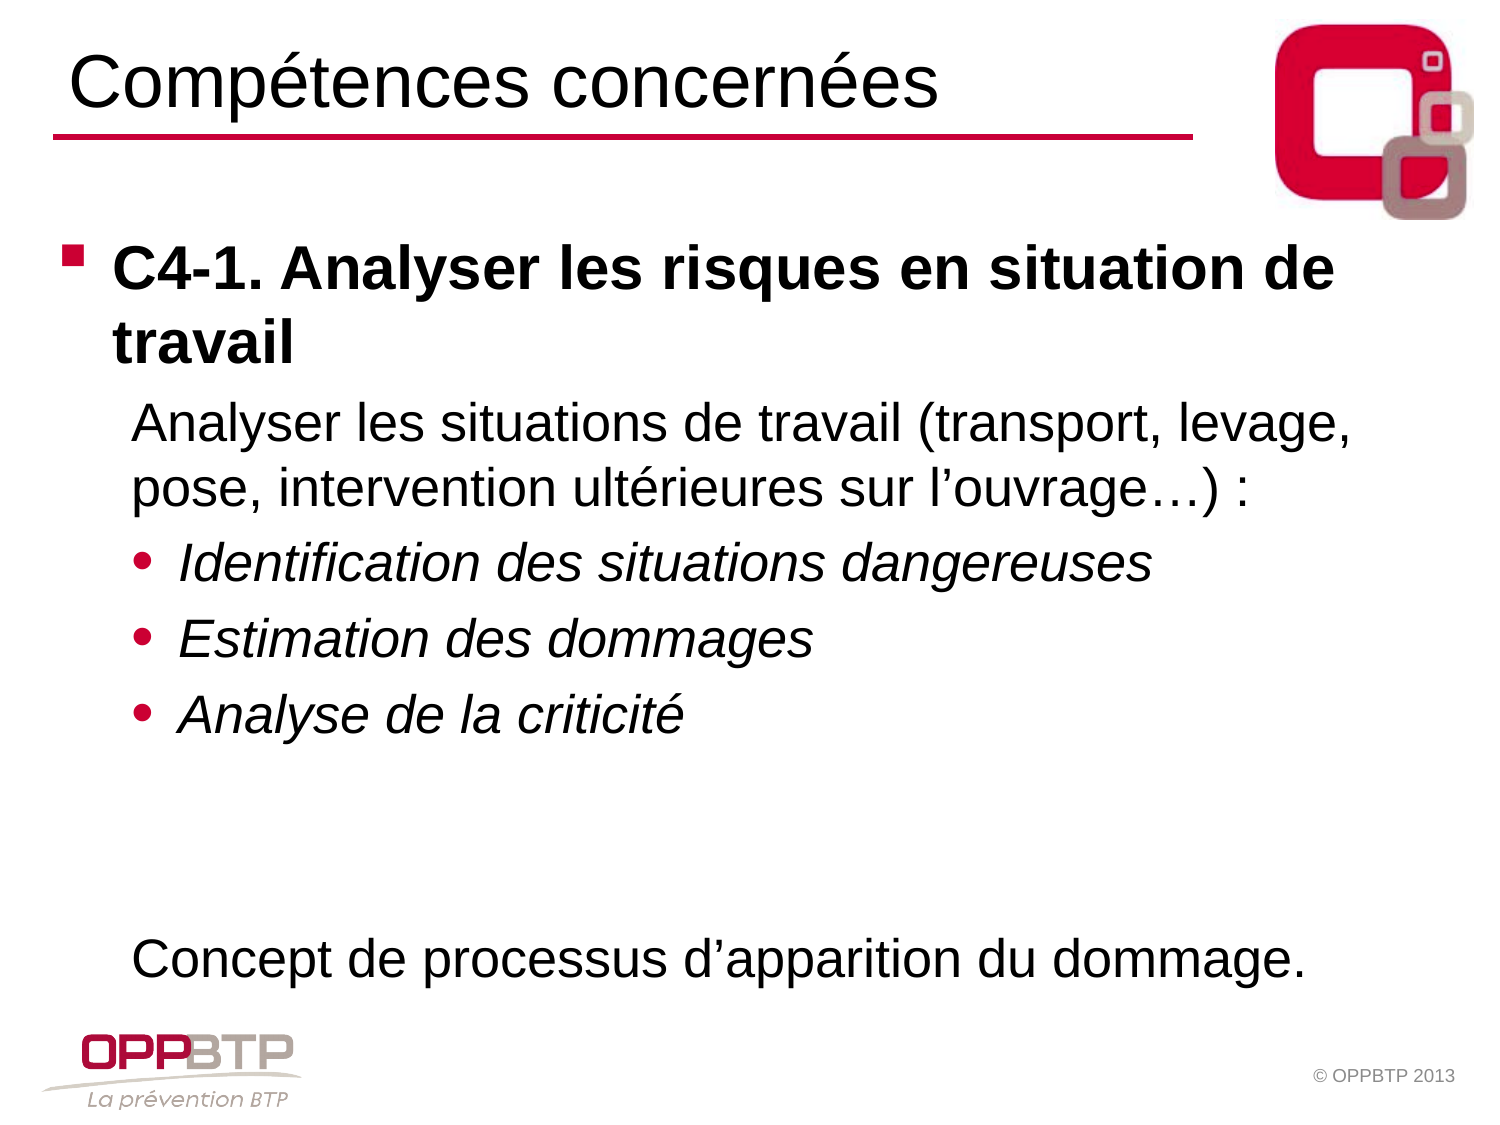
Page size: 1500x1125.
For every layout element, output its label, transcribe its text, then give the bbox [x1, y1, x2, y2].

list C4-1. Analyser les risques en situation de travail Analyser les situations de travail (transport, levage, pose, intervention ultérieures sur l’ouvrage…) : Identification des situations dangereuses Estimation des dommages Analyse de la criticité Concept de processus d’apparition du dommage. [41, 219, 1459, 1005]
picture [41, 1034, 302, 1110]
picture [1275, 19, 1474, 220]
title Compétences concernées [53, 30, 1193, 124]
